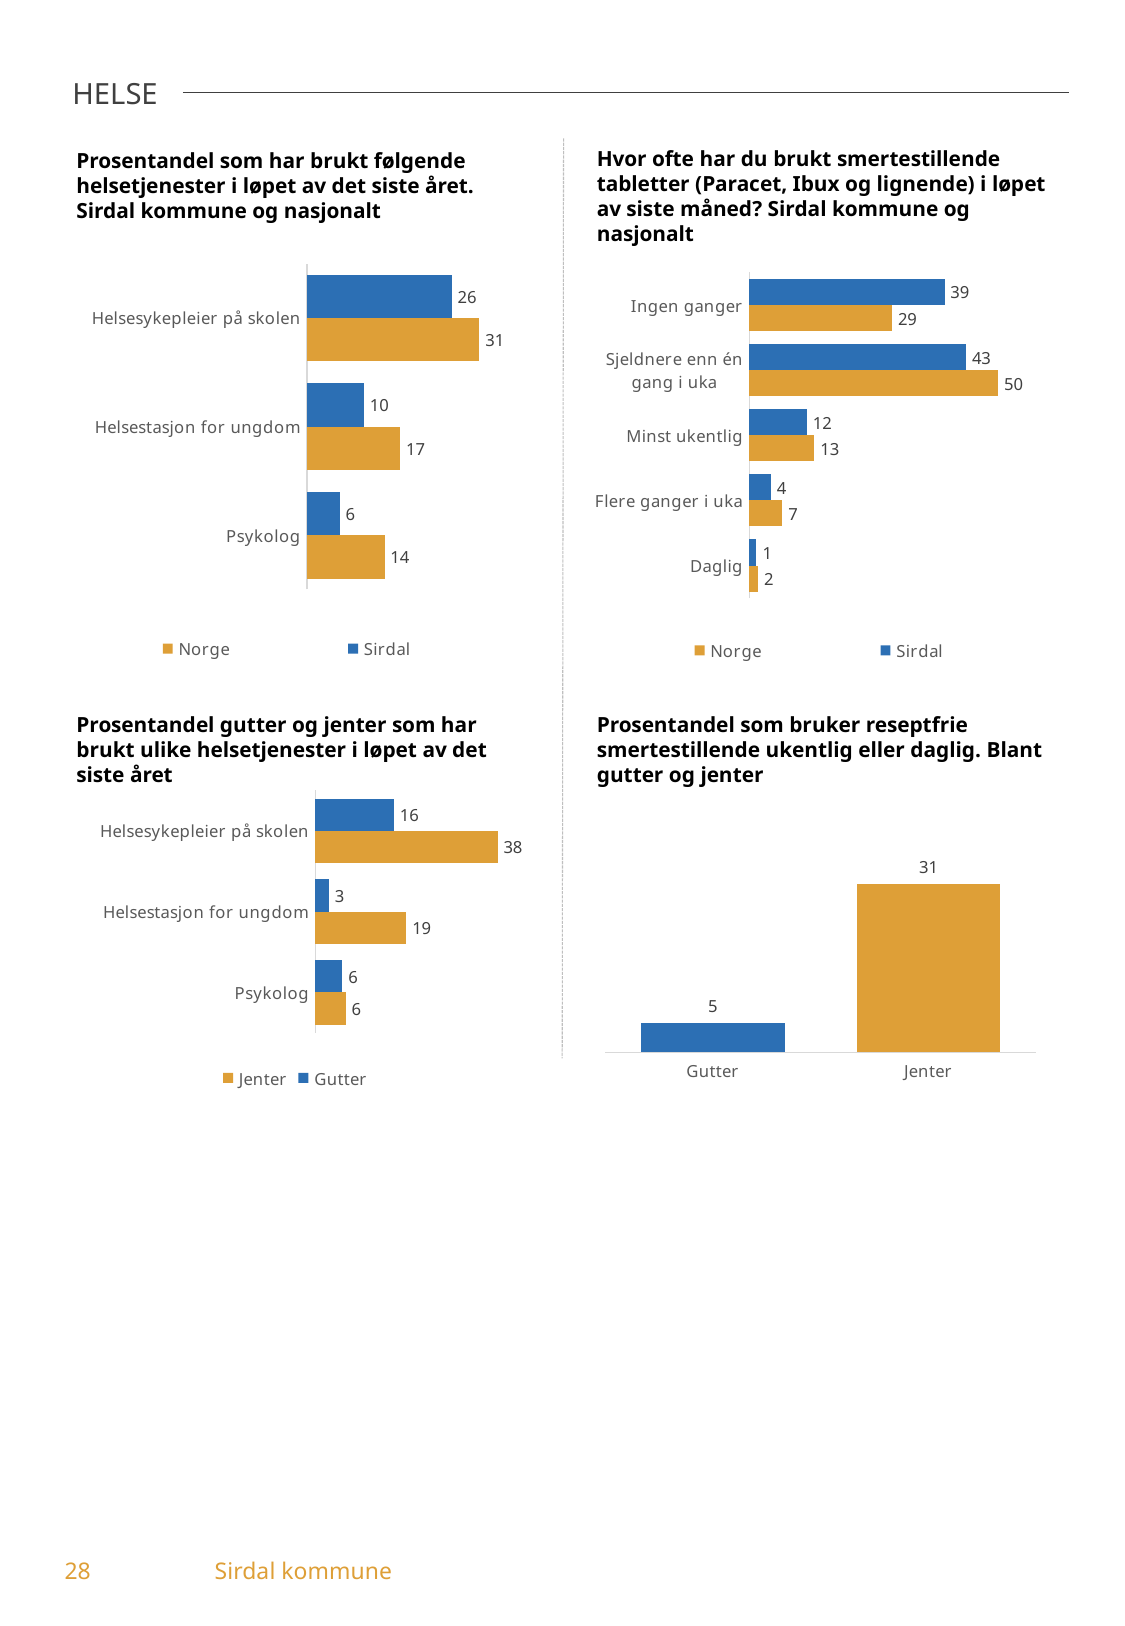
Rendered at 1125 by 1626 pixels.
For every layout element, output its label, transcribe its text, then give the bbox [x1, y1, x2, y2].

text_box Prosentandel som bruker reseptfrie smertestillende ukentlig eller daglig. Blant gutter og jenter [582, 703, 1058, 794]
text_box Hvor ofte har du brukt smertestillende tabletter (Paracet, Ibux og lignende) i løpet av siste måned? Sirdal kommune og nasjonalt [582, 138, 1070, 254]
text_box Prosentandel som har brukt følgende helsetjenester i løpet av det siste året. Sirdal kommune og nasjonalt [61, 140, 549, 230]
chart [582, 803, 1060, 1097]
text_box 28 Sirdal kommune [49, 1549, 1049, 1592]
chart [58, 789, 533, 1096]
text_box HELSE [57, 68, 1067, 118]
chart [49, 262, 524, 675]
chart [581, 263, 1057, 675]
text_box Prosentandel gutter og jenter som har brukt ulike helsetjenester i løpet av det siste året [61, 704, 538, 794]
